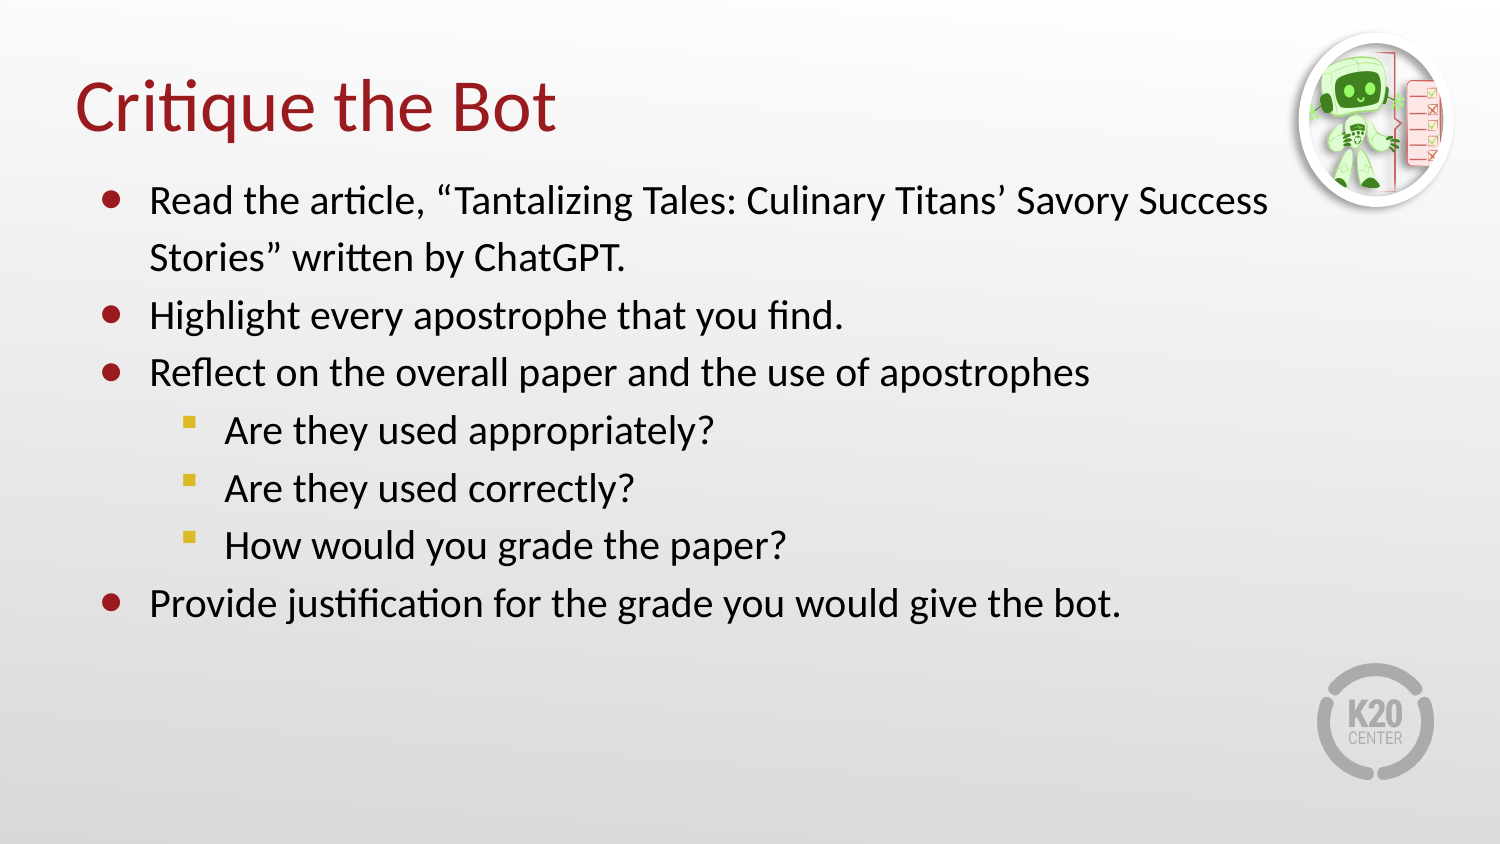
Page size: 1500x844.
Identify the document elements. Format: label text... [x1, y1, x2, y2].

list Read the article, “Tantalizing Tales: Culinary Titans’ Savory Success Stories” written by ChatGPT. Highlight every apostrophe that you find. Reflect on the overall paper and the use of apostrophes Are they used appropriately? Are they used correctly? How would you grade the paper? Provide justification for the grade you would give the bot. [58, 156, 1409, 697]
title Critique the Bot [75, 6, 1199, 147]
picture [1303, 37, 1449, 202]
picture [1300, 646, 1451, 797]
